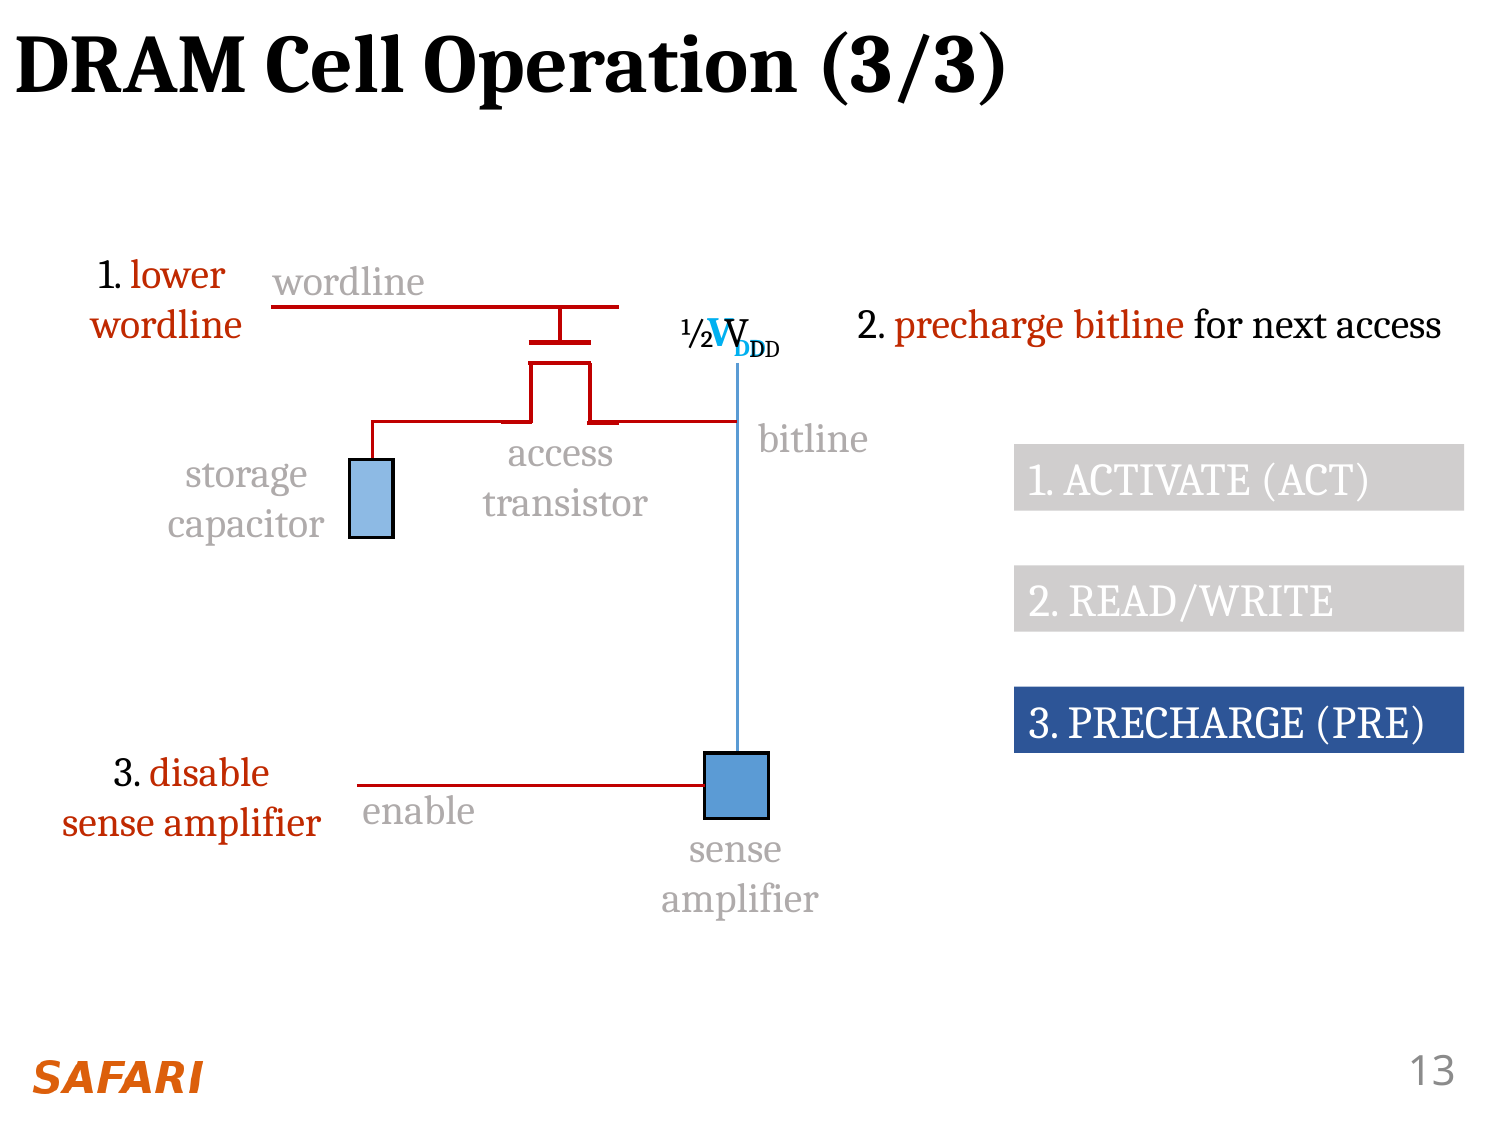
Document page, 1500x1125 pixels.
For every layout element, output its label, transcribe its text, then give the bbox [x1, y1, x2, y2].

text_box enable [347, 775, 491, 841]
text_box storage capacitor [152, 438, 340, 553]
text_box sense amplifier [579, 813, 901, 928]
text_box 3. PRECHARGE (PRE) [1013, 686, 1465, 754]
text_box VDD [692, 297, 822, 369]
text_box 1. lower wordline [76, 239, 258, 354]
text_box bitline [742, 403, 884, 469]
title DRAM Cell Operation (3/3) [0, 13, 1475, 135]
text_box 2. precharge bitline for next access [842, 289, 1457, 355]
text_box wordline [258, 246, 440, 312]
text_box 1. ACTIVATE (ACT) [1013, 443, 1465, 512]
text_box 2. READ/WRITE [1013, 564, 1465, 633]
text_box [704, 752, 769, 813]
text_box ½ VDD [664, 298, 810, 370]
text_box 3. disable sense amplifier [47, 737, 337, 852]
picture [31, 1051, 209, 1104]
text_box [348, 458, 394, 538]
text_box access transistor [467, 416, 663, 532]
